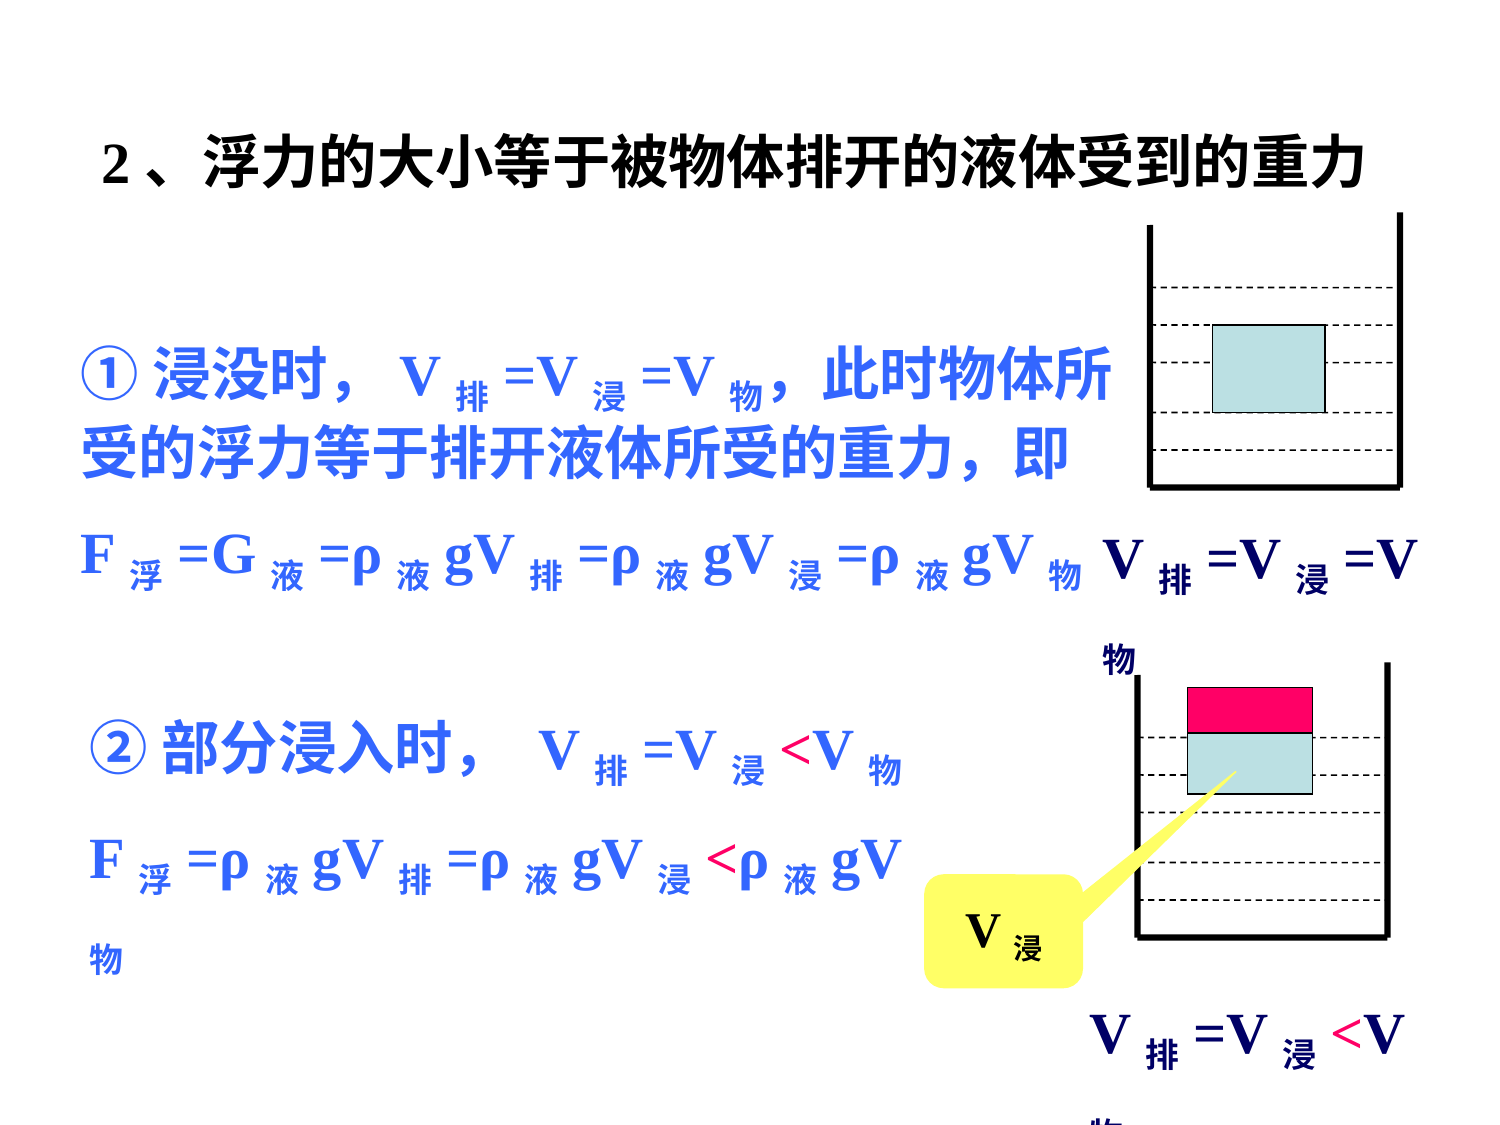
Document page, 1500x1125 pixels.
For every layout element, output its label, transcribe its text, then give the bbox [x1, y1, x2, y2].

text_box V排=V浸<V物 [1074, 987, 1438, 1125]
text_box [1149, 212, 1401, 488]
text_box ①浸没时，V排=V浸=V物，此时物体所受的浮力等于排开液体所受的重力，即 F浮=G液=ρ液gV排=ρ液gV浸=ρ液gV物 [65, 329, 1144, 603]
text_box ②部分浸入时， V排=V浸<V物 F浮=ρ液gV排=ρ液gV浸<ρ液gV物 [74, 703, 963, 987]
text_box 2、浮力的大小等于被物体排开的液体受到的重力。 [86, 117, 1410, 203]
text_box V排=V浸=V物 [1087, 512, 1438, 687]
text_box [1137, 662, 1388, 938]
text_box V浸 [924, 854, 1132, 988]
